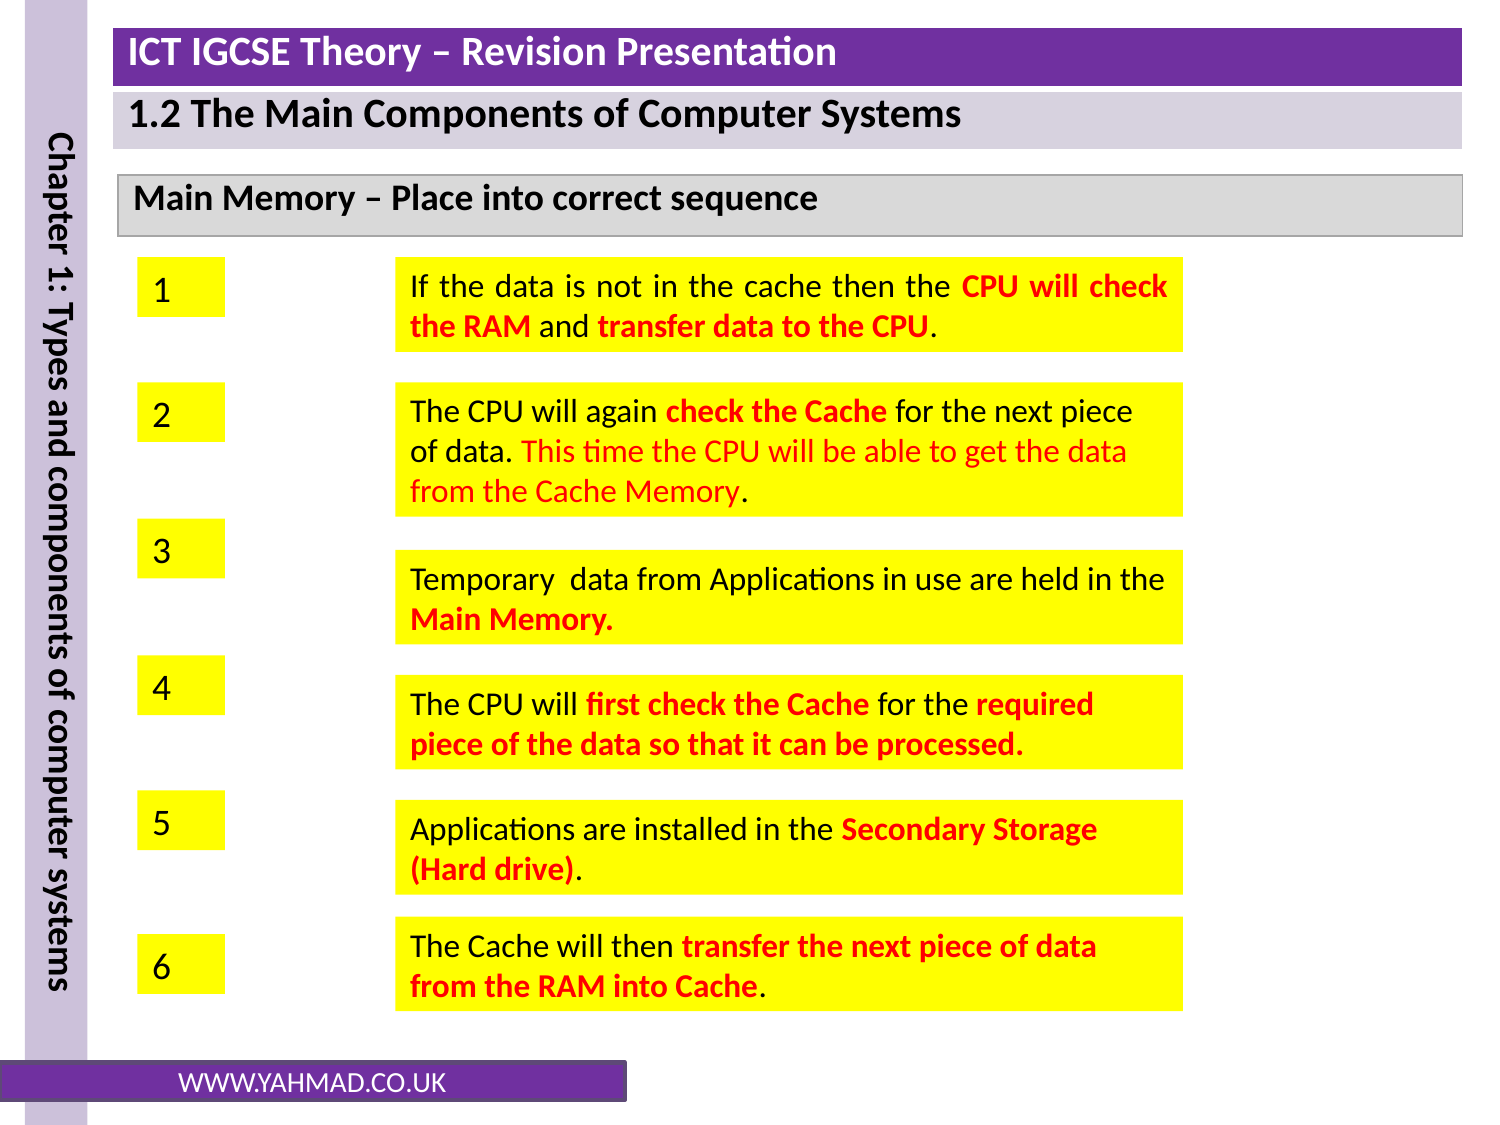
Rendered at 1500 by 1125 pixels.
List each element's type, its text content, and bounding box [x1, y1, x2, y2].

text_box 5 [137, 790, 225, 851]
text_box 4 [137, 655, 225, 716]
text_box The CPU will again check the Cache for the next piece of data. This time the CPU will be able to get the data from the Cache Memory. [395, 382, 1183, 517]
text_box The CPU will first check the Cache for the required piece of the data so that it can be processed. [395, 674, 1183, 770]
text_box 1 [137, 257, 225, 317]
table_header Main Memory – Place into correct sequence [119, 176, 1462, 235]
text_box 6 [137, 934, 225, 994]
text_box The Cache will then transfer the next piece of data from the RAM into Cache. [395, 916, 1183, 1012]
text_box If the data is not in the cache then the CPU will check the RAM and transfer data to the CPU. [395, 257, 1183, 352]
text_box Temporary data from Applications in use are held in the Main Memory. [395, 549, 1183, 645]
text_box 3 [137, 518, 225, 579]
text_box Applications are installed in the Secondary Storage (Hard drive). [395, 799, 1183, 895]
text_box 2 [137, 382, 225, 442]
